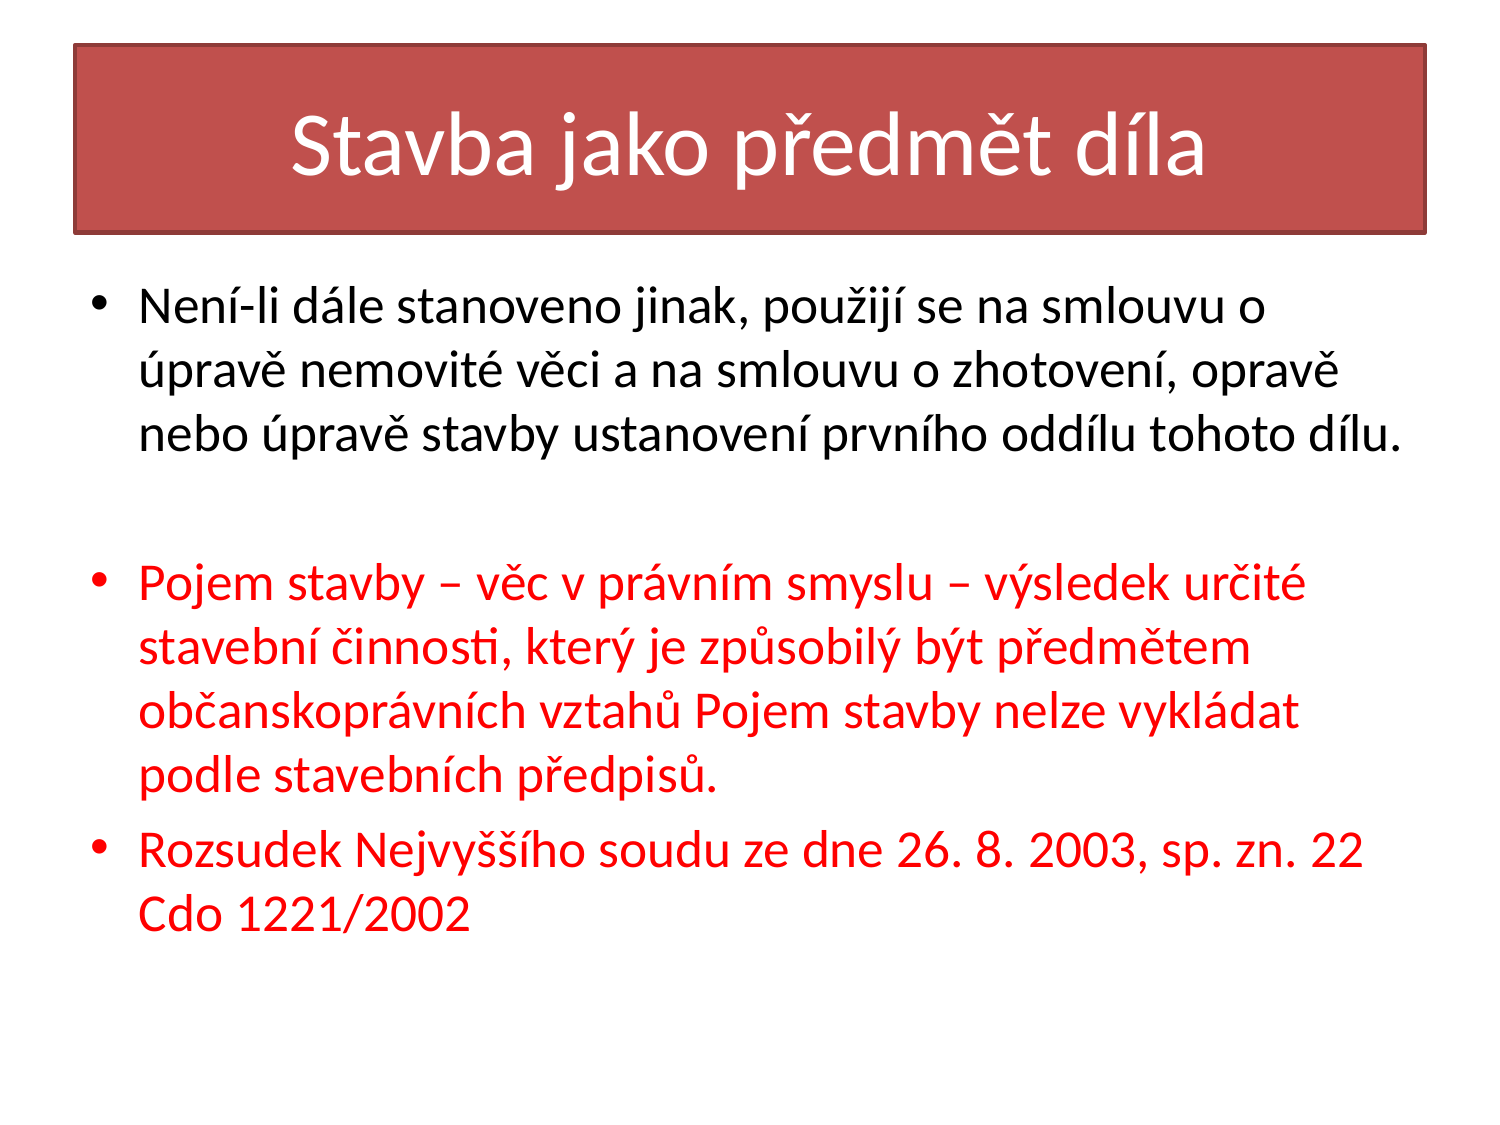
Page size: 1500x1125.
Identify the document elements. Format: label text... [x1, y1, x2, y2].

list Není-li dále stanoveno jinak, použijí se na smlouvu o úpravě nemovité věci a na smlouvu o zhotovení, opravě nebo úpravě stavby ustanovení prvního oddílu tohoto dílu. Pojem stavby – věc v právním smyslu – výsledek určité stavební činnosti, který je způsobilý být předmětem občanskoprávních vztahů Pojem stavby nelze vykládat podle stavebních předpisů. Rozsudek Nejvyššího soudu ze dne 26. 8. 2003, sp. zn. 22 Cdo 1221/2002 [75, 262, 1425, 1005]
title Stavba jako předmět díla [73, 43, 1427, 235]
